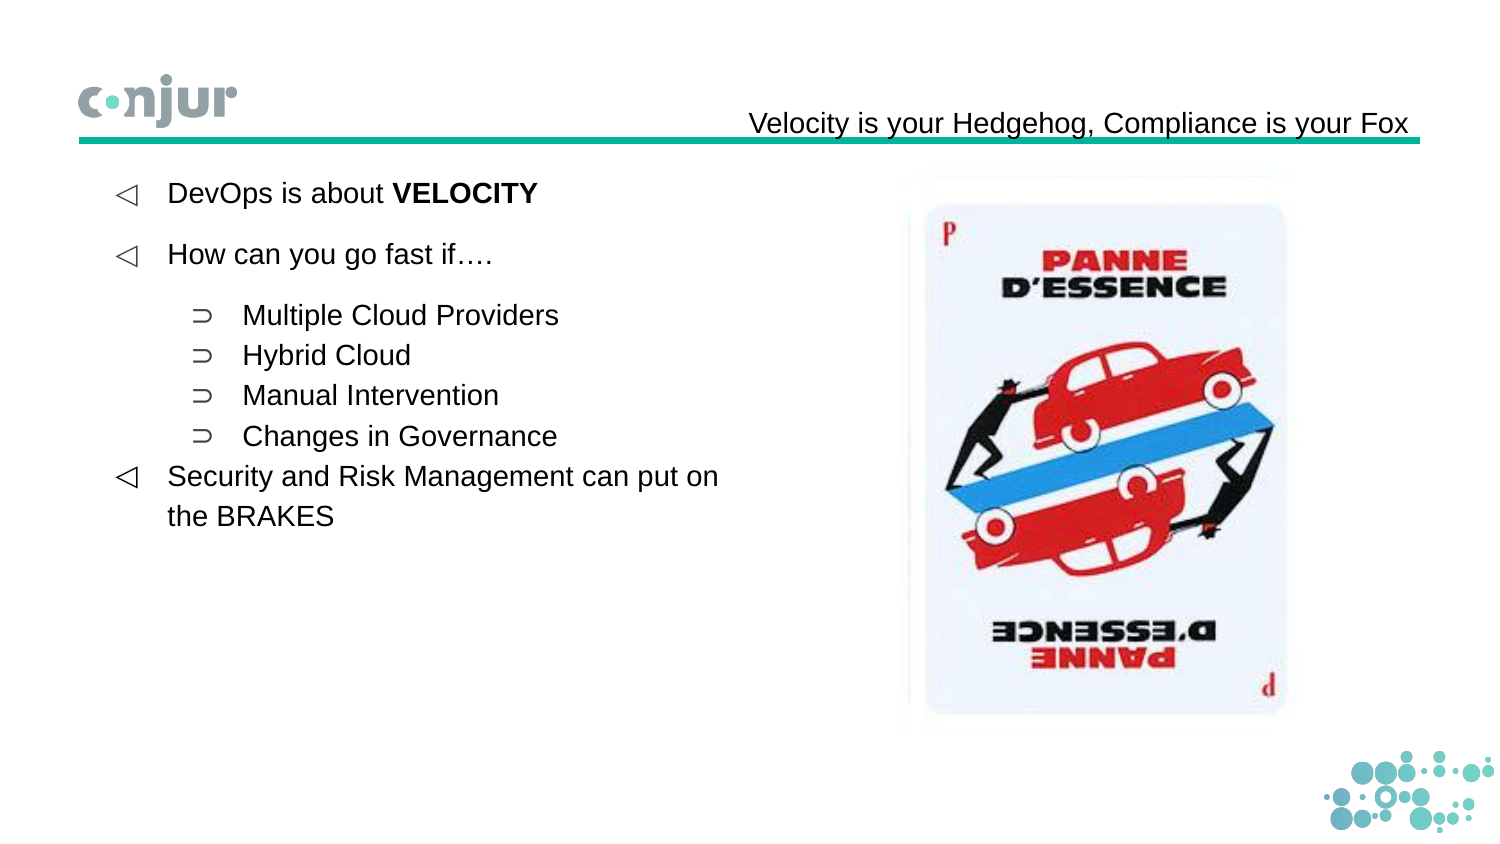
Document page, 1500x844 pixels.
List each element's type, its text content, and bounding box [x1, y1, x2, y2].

picture [895, 153, 1311, 736]
list DevOps is about VELOCITY How can you go fast if…. Multiple Cloud Providers Hybrid Cloud Manual Intervention Changes in Governance Security and Risk Management can put on the BRAKES [77, 154, 782, 766]
title Velocity is your Hedgehog, Compliance is your Fox [248, 33, 1425, 155]
